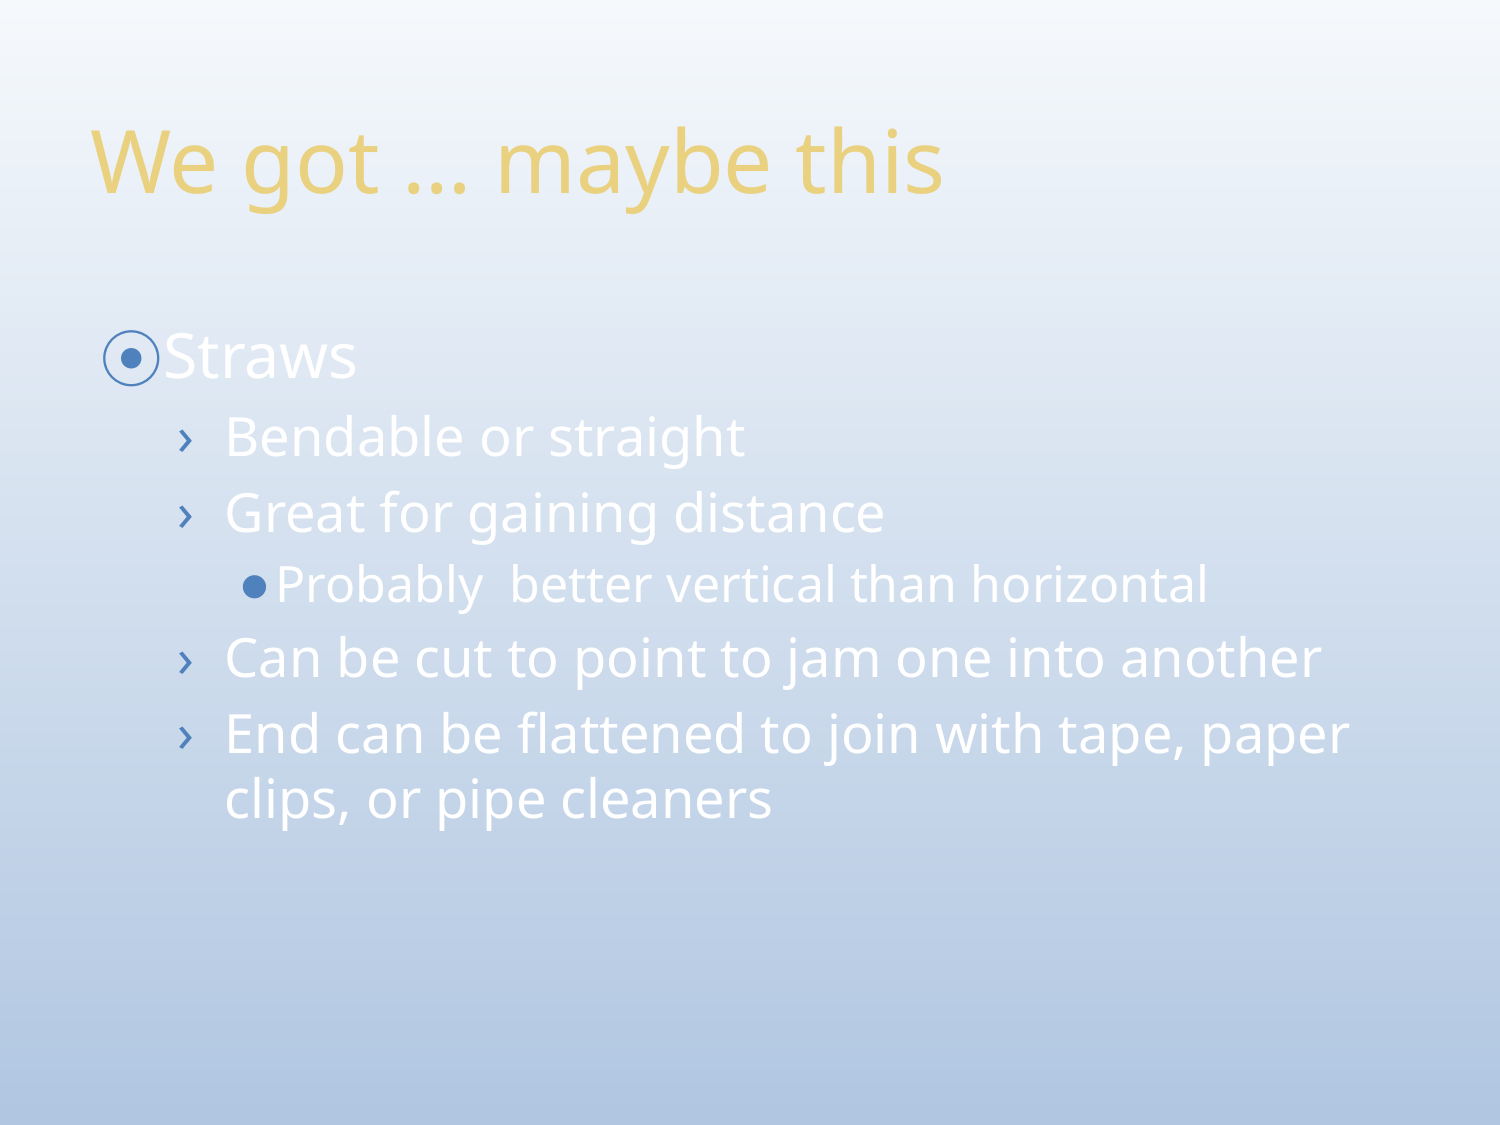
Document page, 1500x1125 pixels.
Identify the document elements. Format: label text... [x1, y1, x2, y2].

list Straws Bendable or straight Great for gaining distance Probably better vertical than horizontal Can be cut to point to jam one into another End can be flattened to join with tape, paper clips, or pipe cleaners [75, 308, 1425, 1059]
title We got … maybe this [75, 43, 1425, 273]
